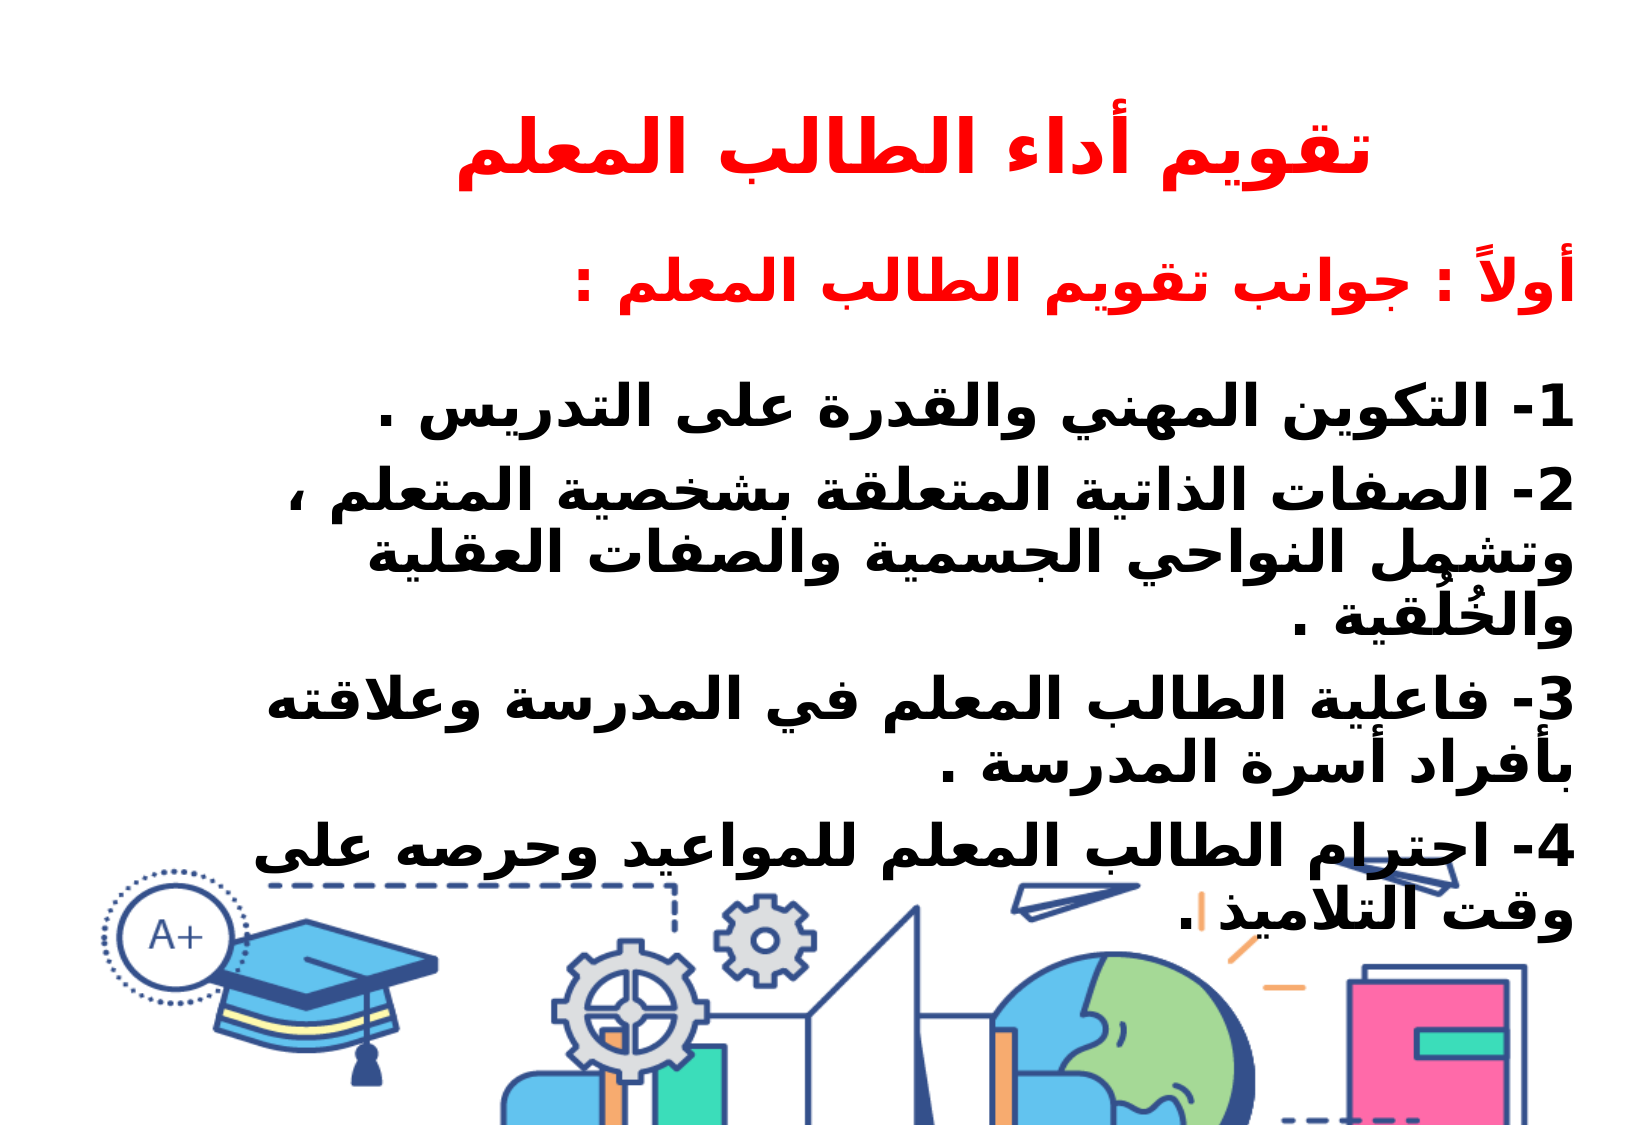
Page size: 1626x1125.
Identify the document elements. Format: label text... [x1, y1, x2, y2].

text_box أولاً : جوانب تقويم الطالب المعلم : 1- التكوين المهني والقدرة على التدريس . 2- الصفات الذاتية المتعلقة بشخصية المتعلم ، وتشمل النواحي الجسمية والصفات العقلية والخُلُقية . 3- فاعلية الطالب المعلم في المدرسة وعلاقته بأفراد أسرة المدرسة . 4- احترام الطالب المعلم للمواعيد وحرصه على وقت التلاميذ . [162, 243, 1593, 474]
picture [0, 474, 1625, 1125]
text_box تقويم أداء الطالب المعلم [223, 91, 1581, 196]
